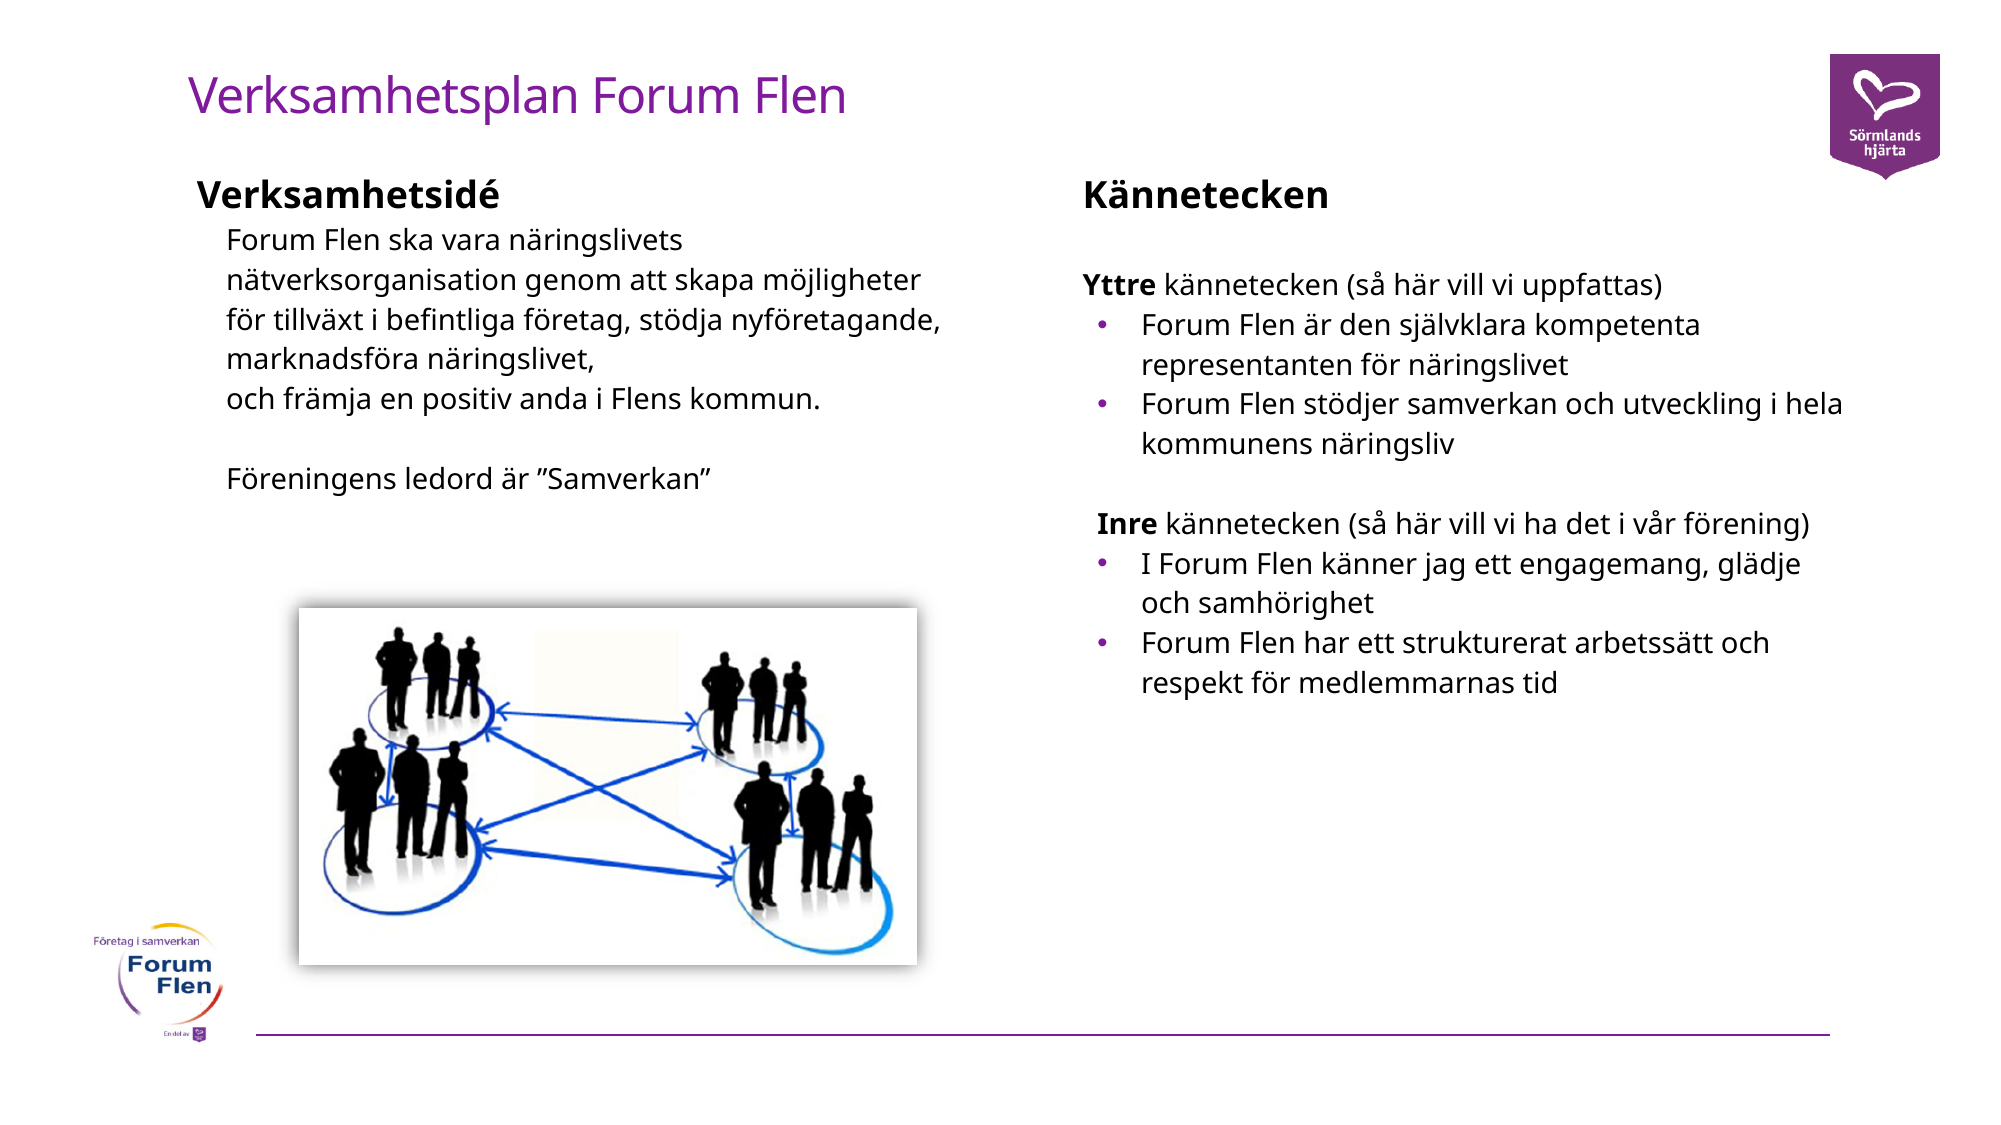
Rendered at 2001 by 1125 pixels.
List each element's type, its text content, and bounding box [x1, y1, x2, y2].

list Verksamhetsidé Forum Flen ska vara näringslivets nätverksorganisation genom att skapa möjligheter för tillväxt i befintliga företag, stödja nyföretagande, marknadsföra näringslivet, och främja en positiv anda i Flens kommun. Föreningens ledord är ”Samverkan” [196, 160, 965, 575]
text_box Kännetecken Yttre kännetecken (så här vill vi uppfattas) Forum Flen är den självklara kompetenta representanten för näringslivet Forum Flen stödjer samverkan och utveckling i hela kommunens näringsliv Inre kännetecken (så här vill vi ha det i vår förening) I Forum Flen känner jag ett engagemang, glädje och samhörighet Forum Flen har ett strukturerat arbetssätt och respekt för medlemmarnas tid [1082, 160, 1851, 752]
text_box Verksamhetsplan Forum Flen [173, 42, 1532, 133]
picture [270, 579, 945, 993]
picture [1830, 54, 1940, 181]
picture [86, 916, 233, 1047]
